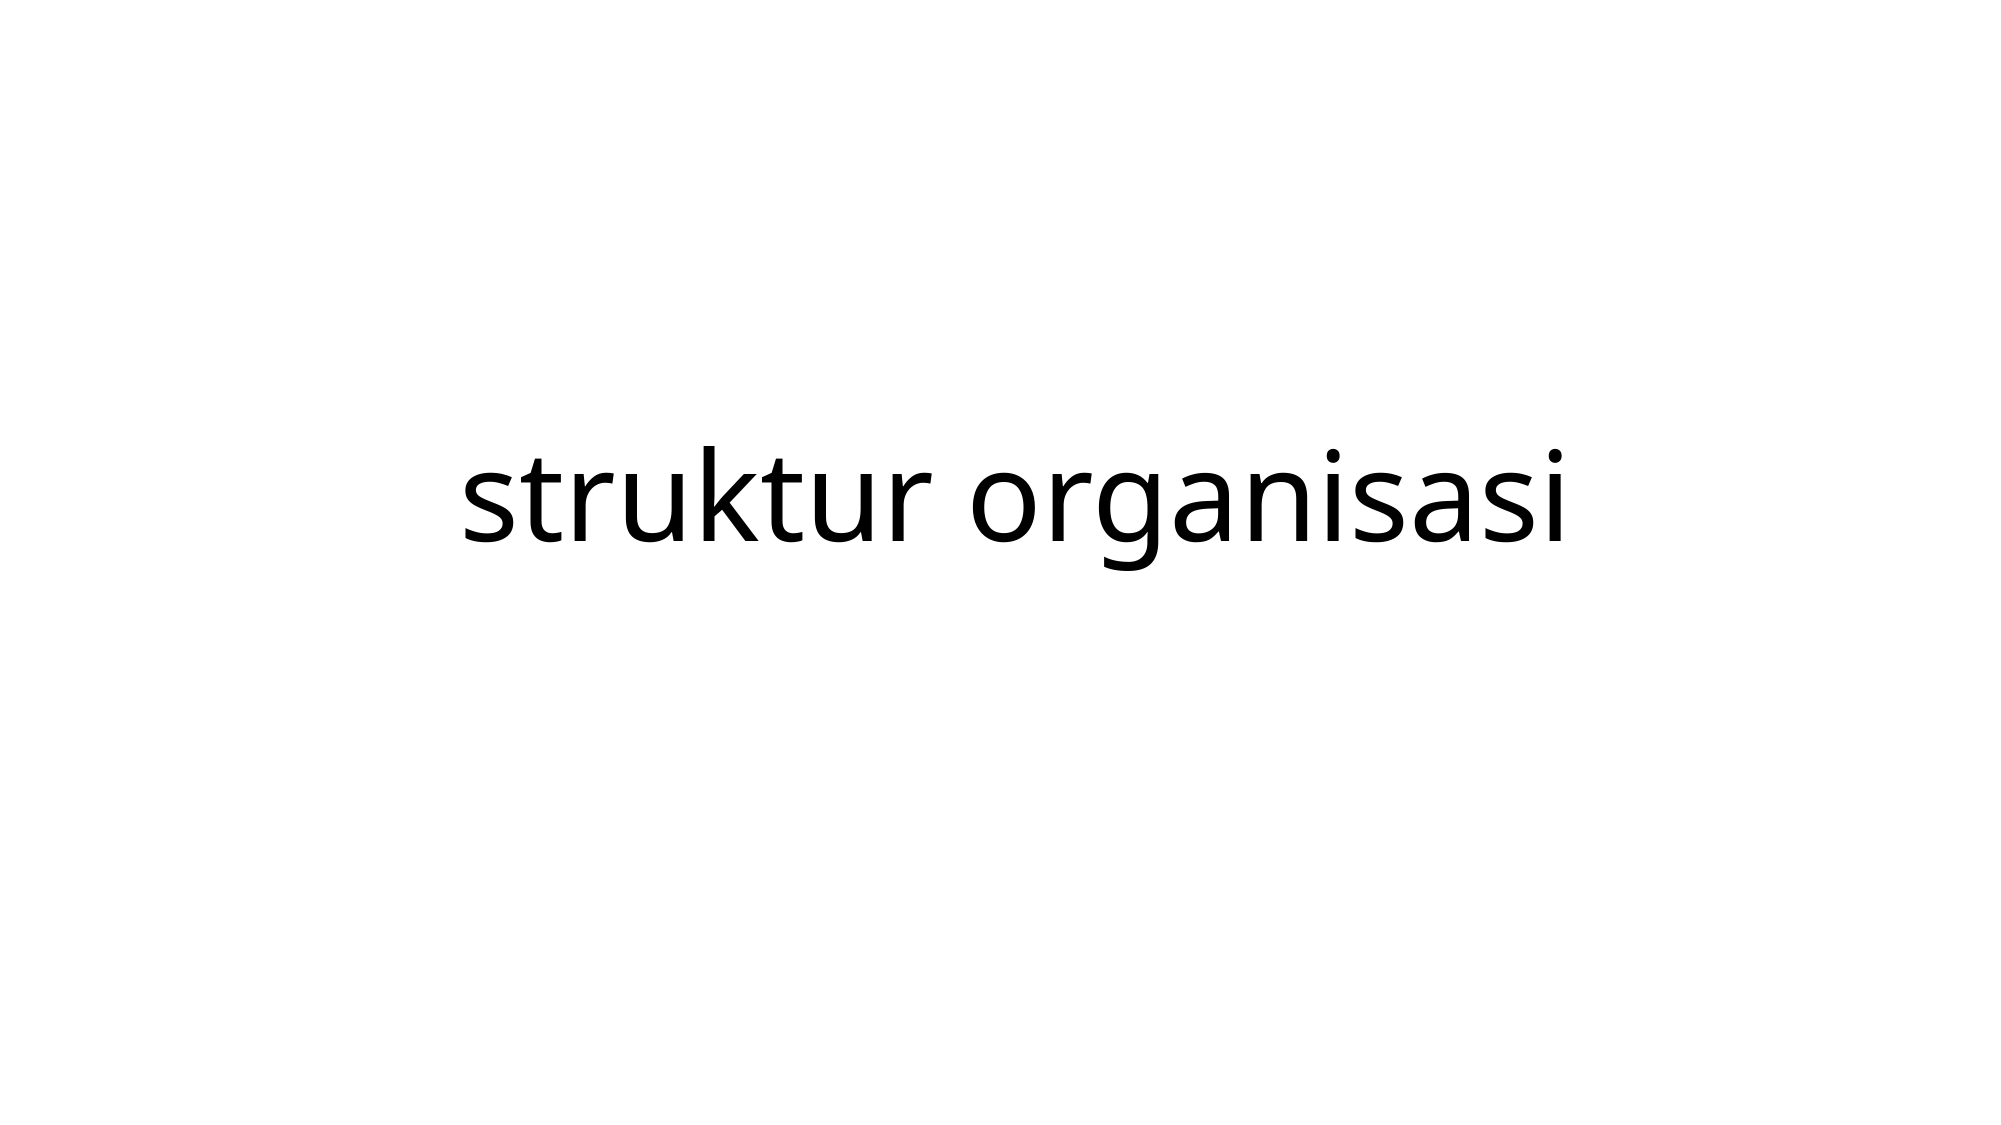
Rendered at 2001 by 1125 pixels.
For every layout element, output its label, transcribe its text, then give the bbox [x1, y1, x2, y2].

title struktur organisasi [249, 184, 1750, 576]
